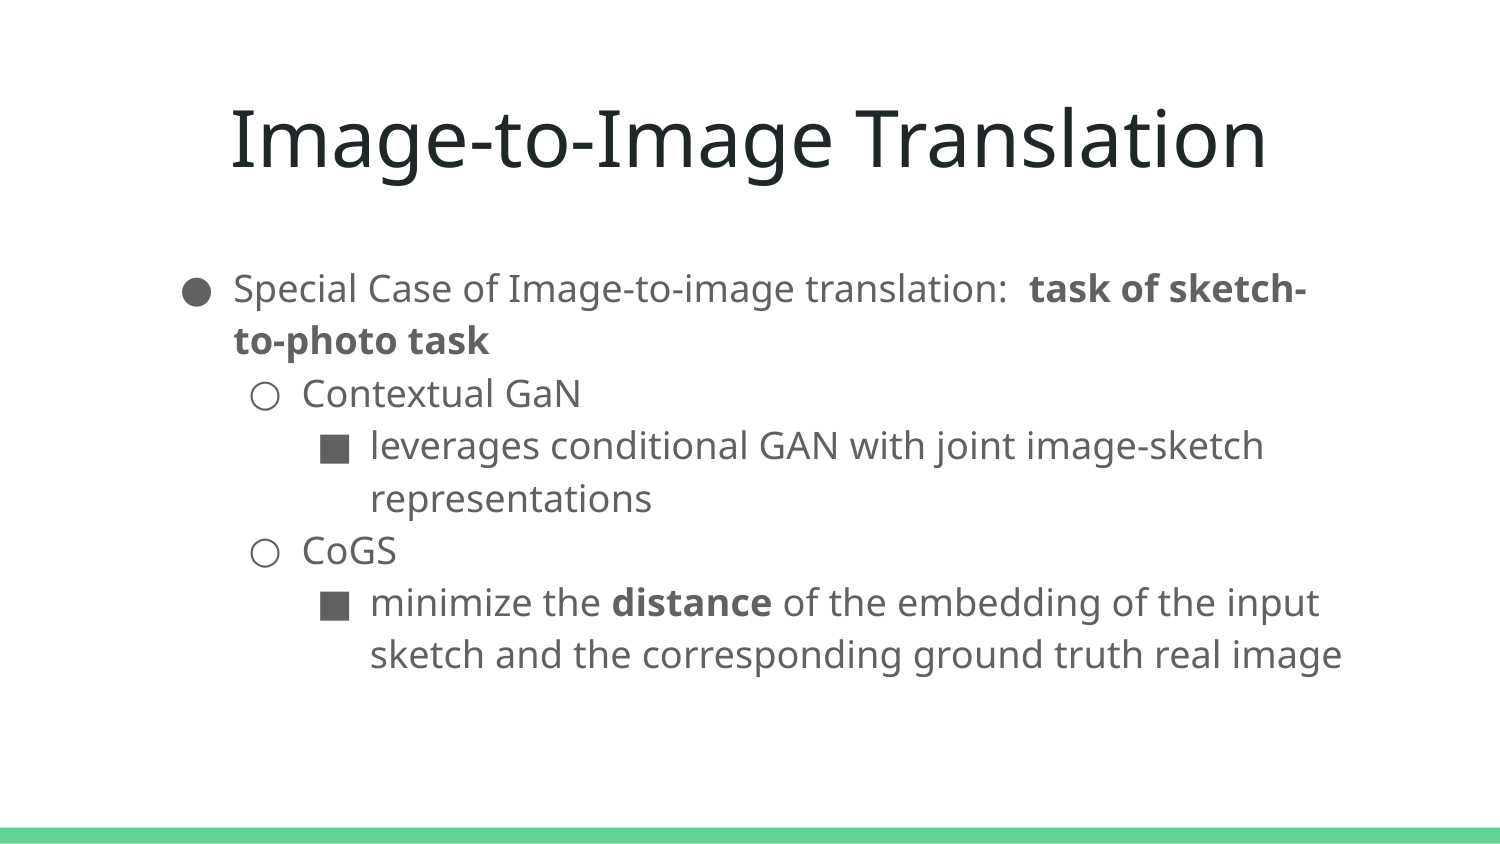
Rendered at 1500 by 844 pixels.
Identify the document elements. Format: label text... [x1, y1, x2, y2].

list Special Case of Image-to-image translation: task of sketch-to-photo task Contextual GaN leverages conditional GAN with joint image-sketch representations CoGS minimize the distance of the embedding of the input sketch and the corresponding ground truth real image [150, 242, 1368, 744]
title Image-to-Image Translation [51, 72, 1449, 167]
